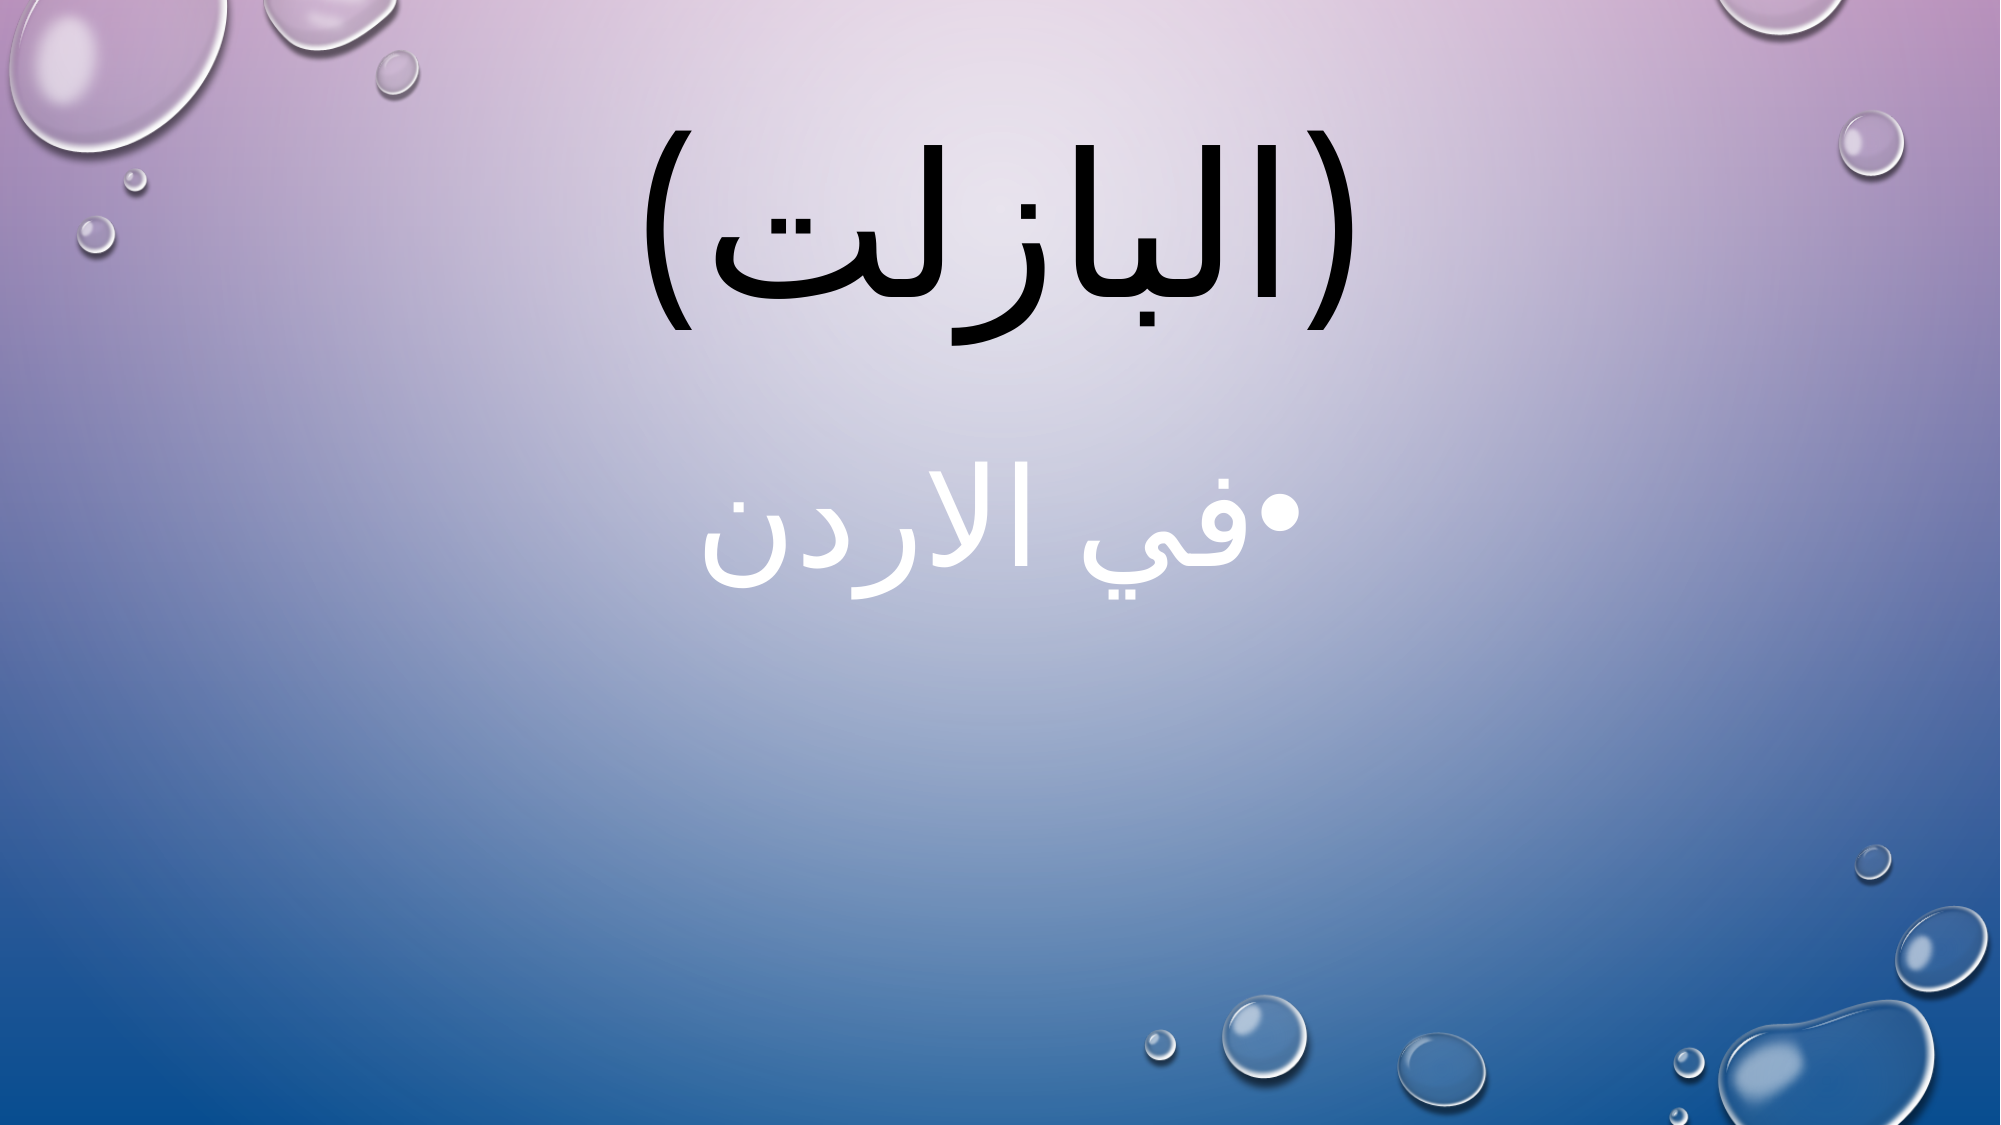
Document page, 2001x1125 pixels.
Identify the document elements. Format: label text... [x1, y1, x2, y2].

title (البازلت) [149, 101, 1851, 364]
picture [0, 0, 2000, 1125]
list في الاردن [149, 388, 1850, 950]
